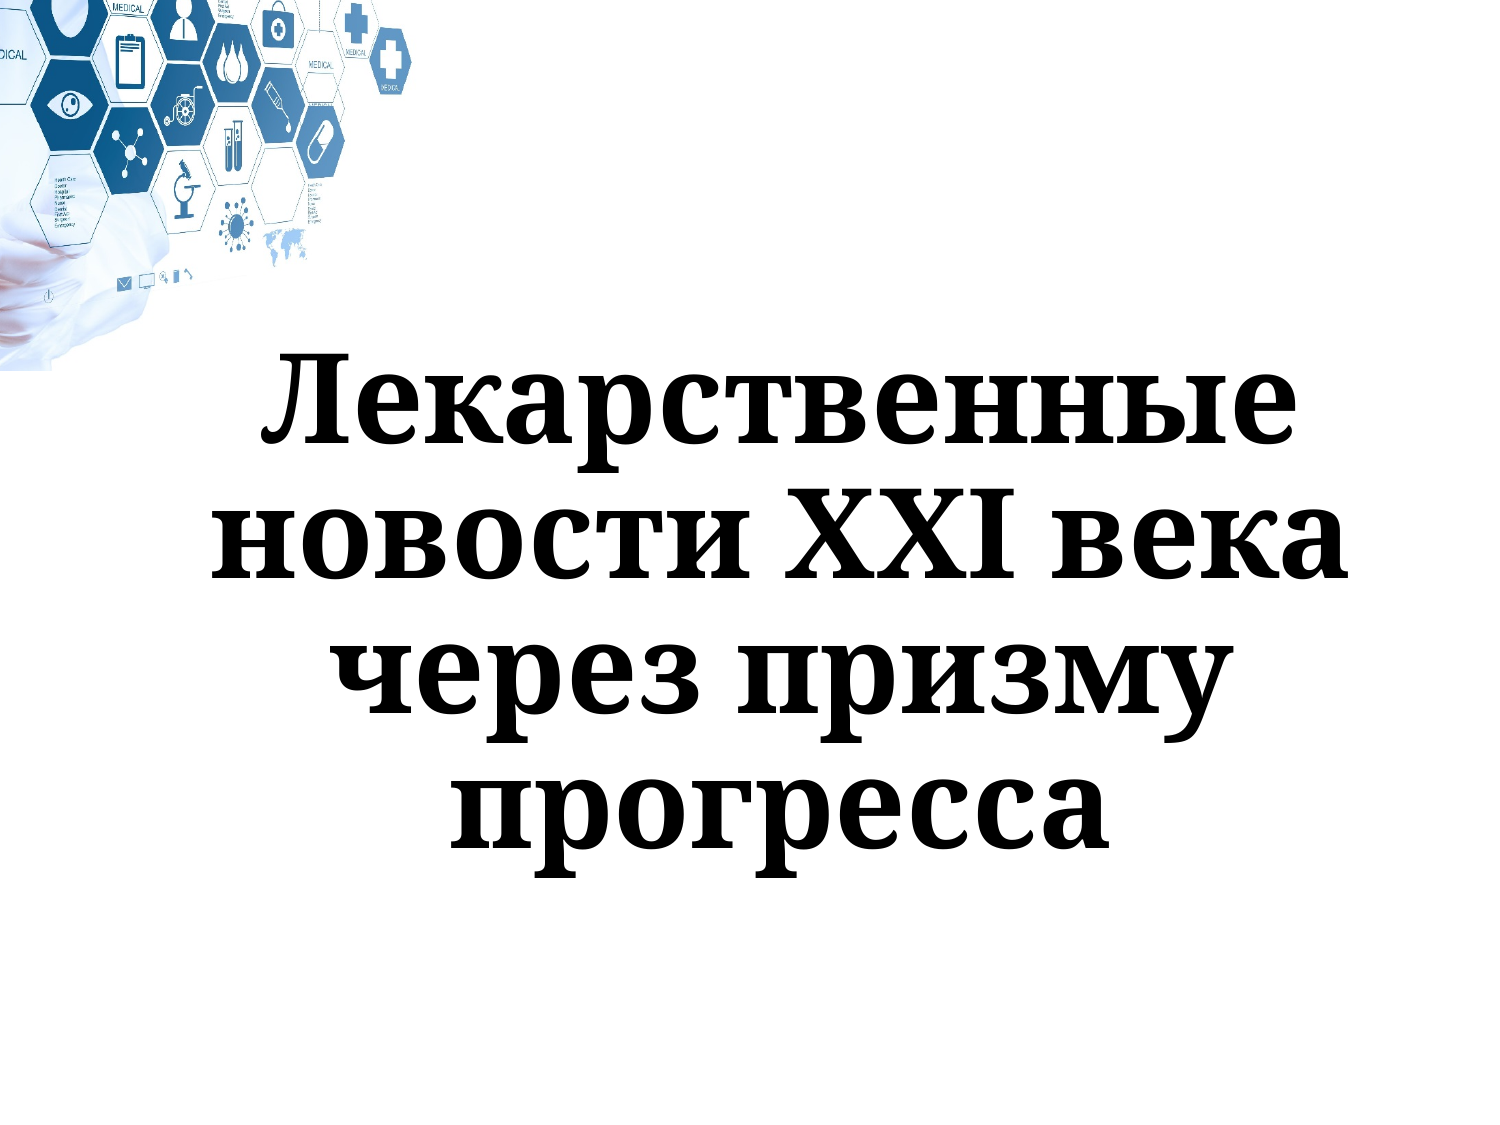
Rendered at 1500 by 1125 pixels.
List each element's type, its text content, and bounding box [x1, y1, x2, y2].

picture [0, 0, 434, 371]
title Лекарственные новости XXI века через призму прогресса [101, 407, 1462, 803]
